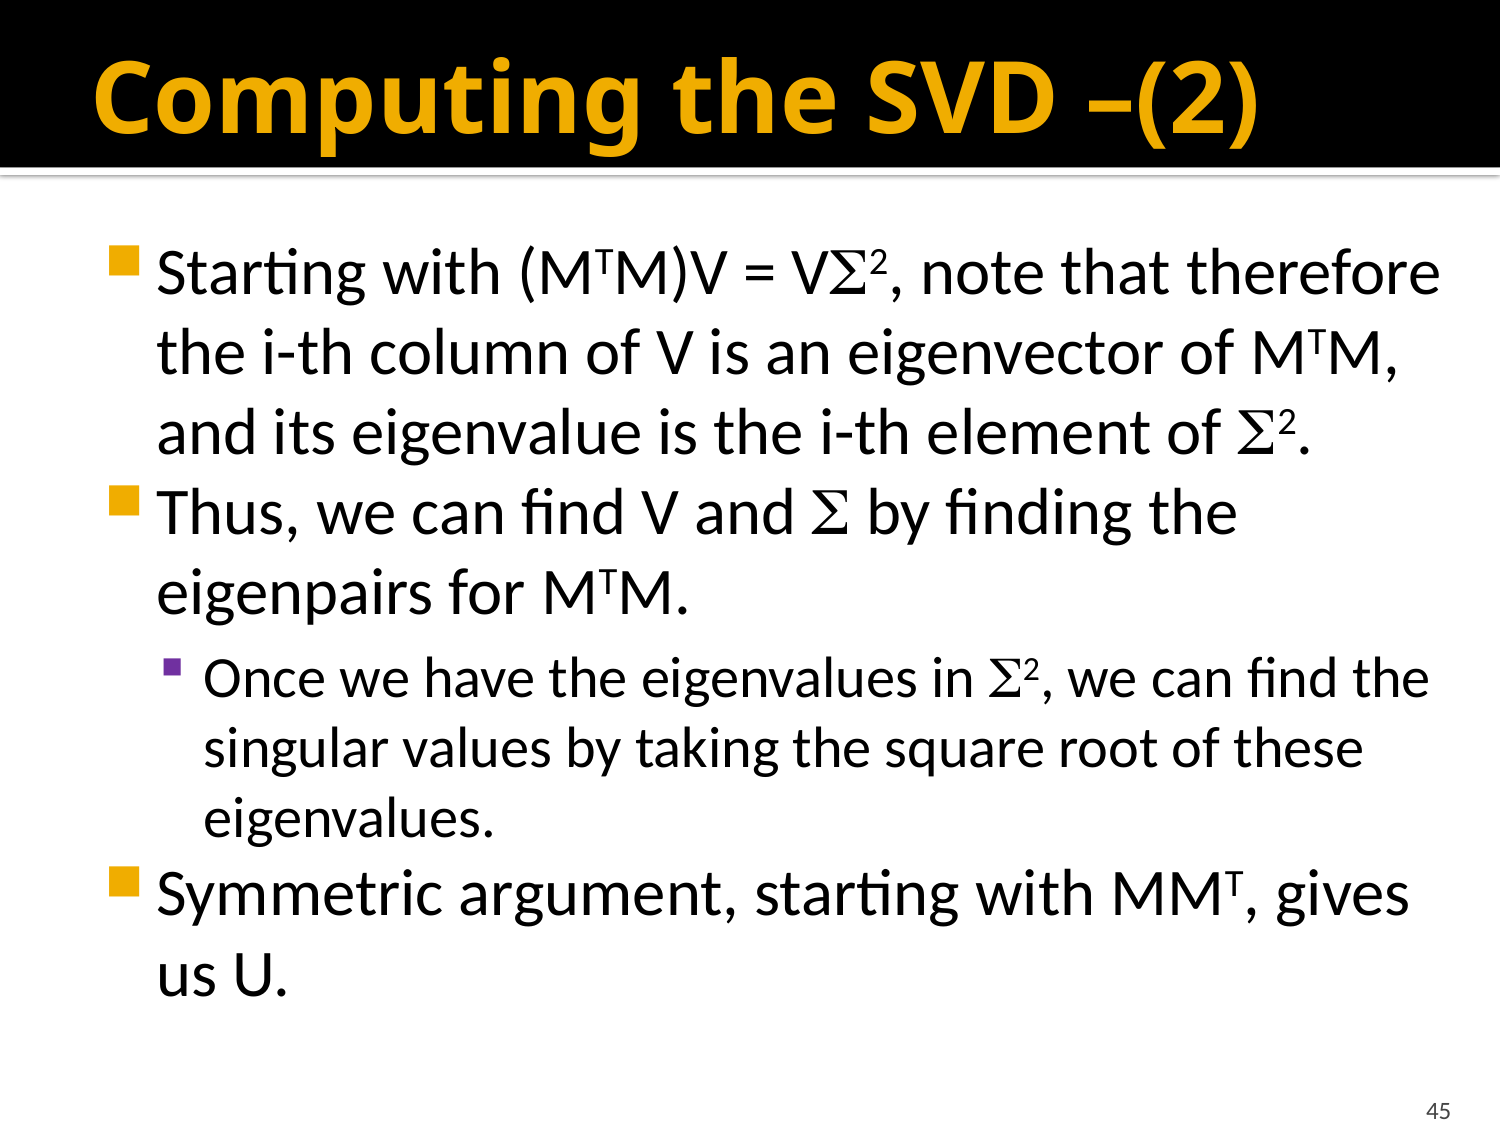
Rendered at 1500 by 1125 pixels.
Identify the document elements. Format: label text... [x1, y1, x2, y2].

list Starting with (MTM)V = V2, note that therefore the i-th column of V is an eigenvector of MTM, and its eigenvalue is the i-th element of 2. Thus, we can find V and  by finding the eigenpairs for MTM. Once we have the eigenvalues in 2, we can find the singular values by taking the square root of these eigenvalues. Symmetric argument, starting with MMT, gives us U. [75, 212, 1475, 1075]
slide_number 45 [1345, 1080, 1467, 1125]
title Computing the SVD –(2) [75, 12, 1500, 175]
